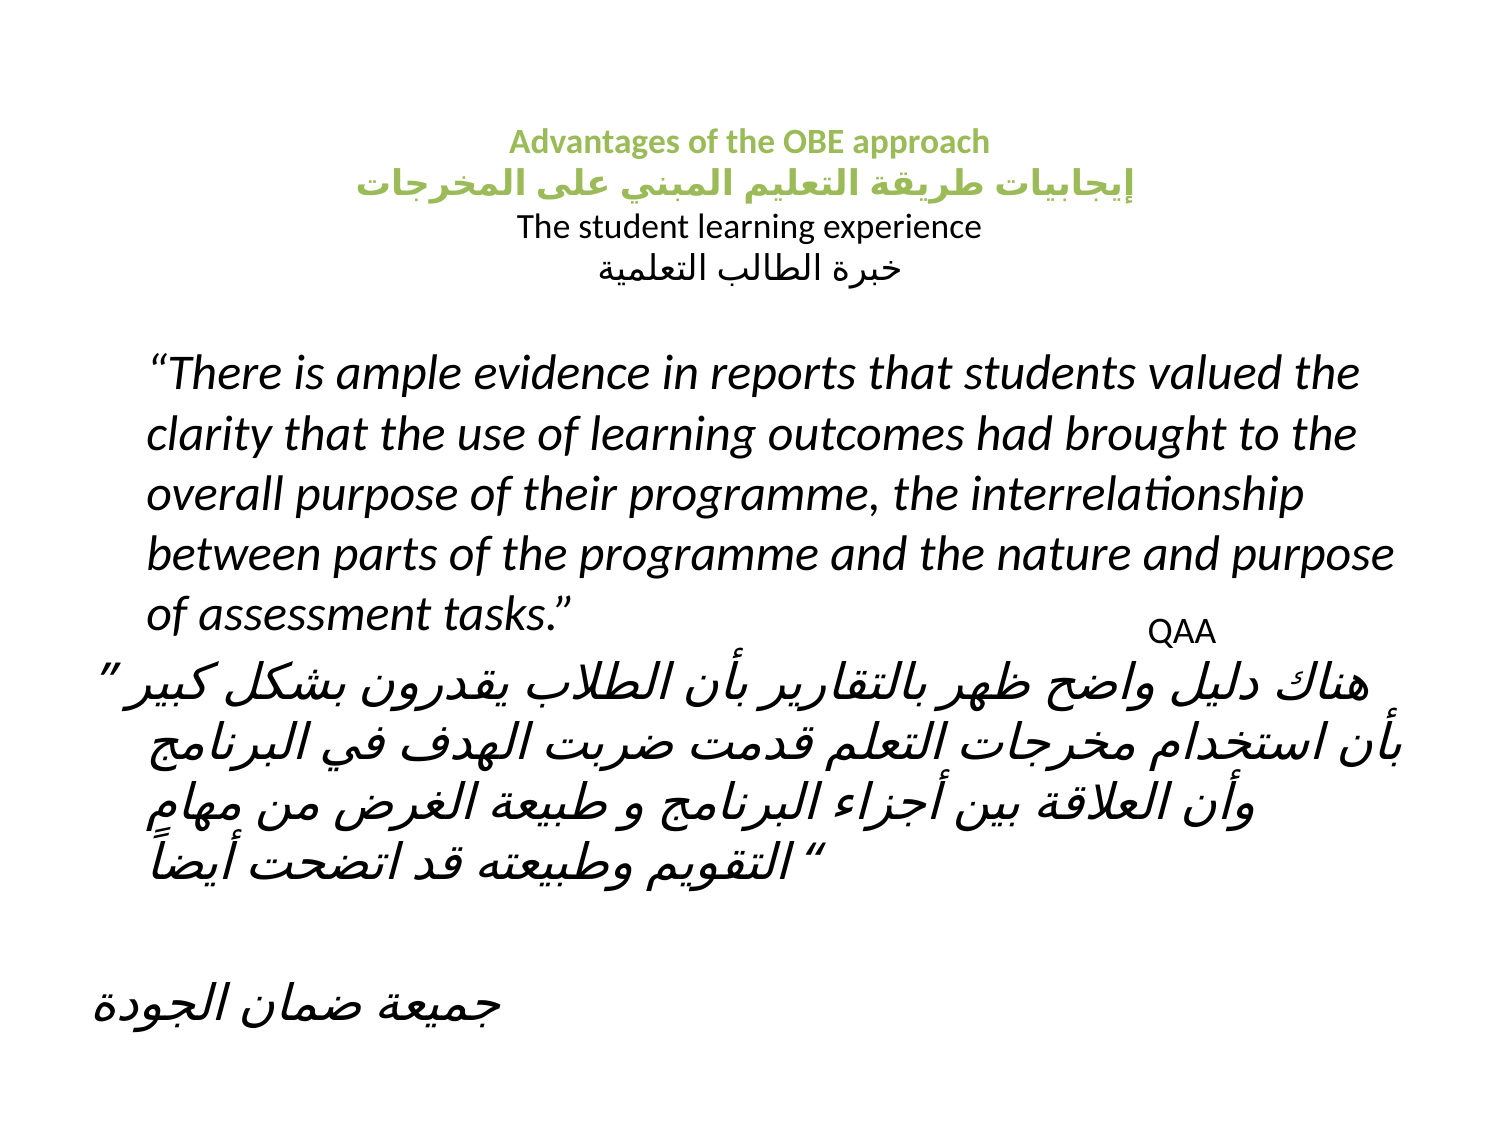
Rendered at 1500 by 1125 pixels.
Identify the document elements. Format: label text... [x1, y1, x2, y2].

text_box QAA [1132, 598, 1232, 659]
list “There is ample evidence in reports that students valued the clarity that the use of learning outcomes had brought to the overall purpose of their programme, the interrelationship between parts of the programme and the nature and purpose of assessment tasks.” ” هناك دليل واضح ظهر بالتقارير بأن الطلاب يقدرون بشكل كبير بأن استخدام مخرجات التعلم قدمت ضربت الهدف في البرنامج وأن العلاقة بين أجزاء البرنامج و طبيعة الغرض من مهام التقويم وطبيعته قد اتضحت أيضاً“ جميعة ضمان الجودة [75, 262, 1425, 1005]
title Advantages of the OBE approach إيجابيات طريقة التعليم المبني على المخرجات The student learning experience خبرة الطالب التعلمية [75, 109, 1425, 262]
